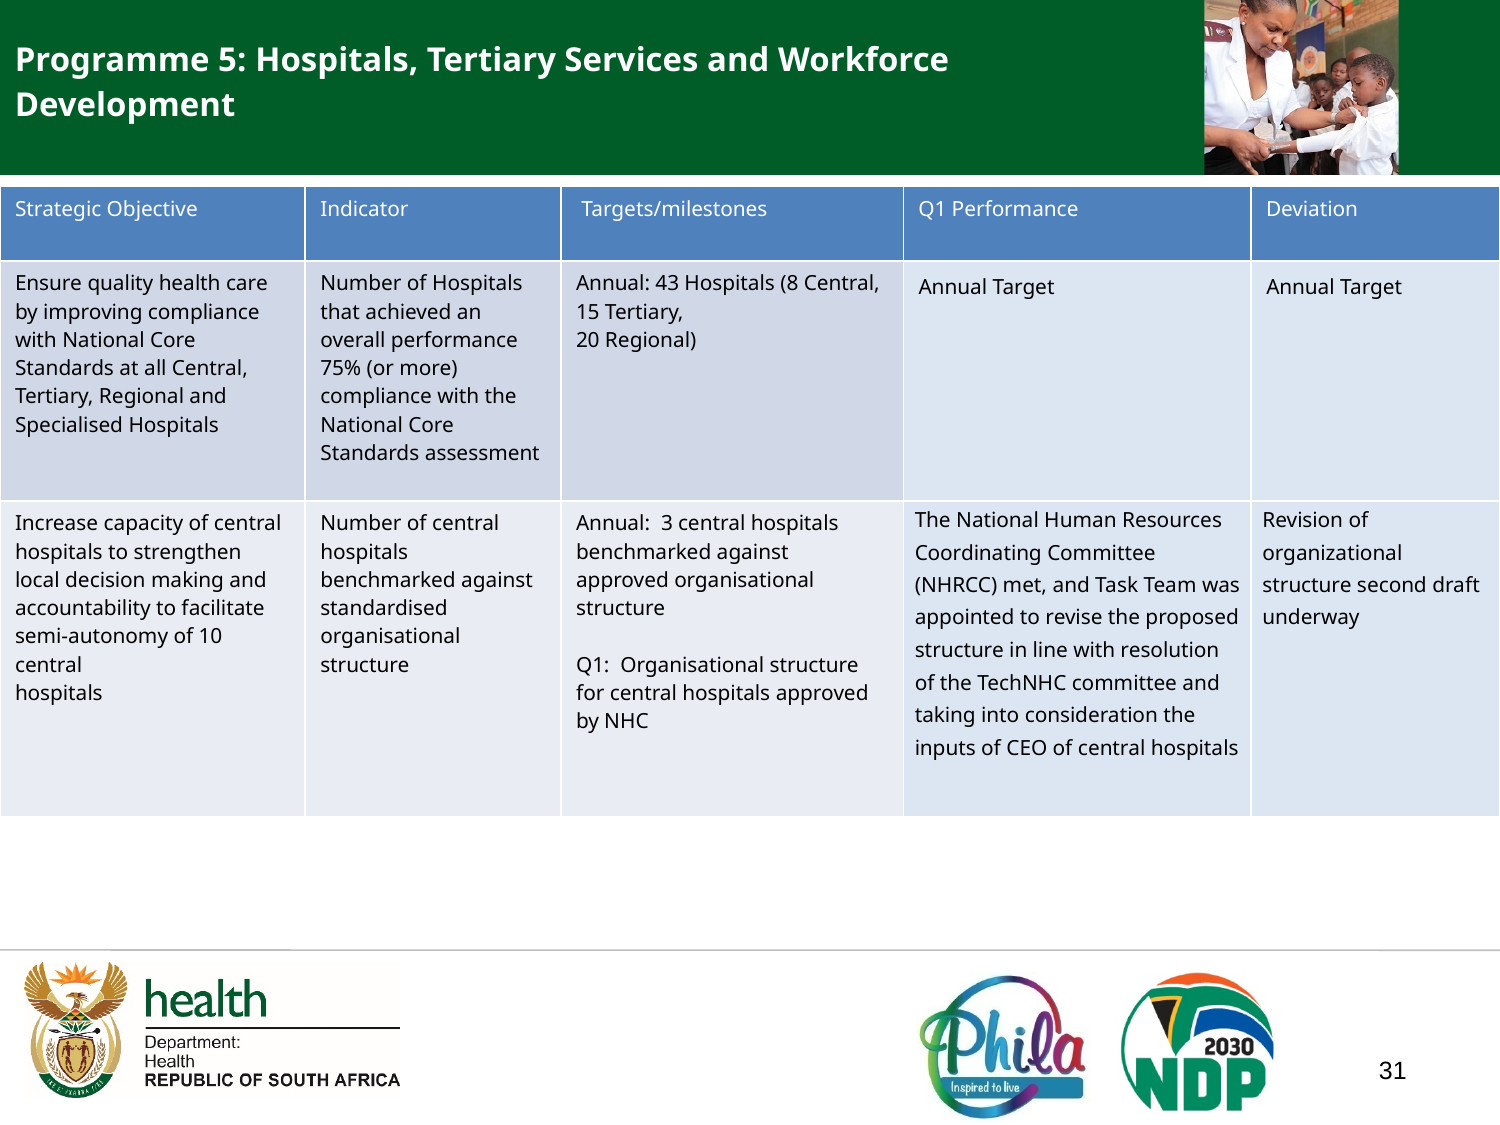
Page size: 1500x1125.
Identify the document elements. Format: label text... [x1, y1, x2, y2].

picture [1204, 0, 1399, 175]
table_cell The National Human Resources Coordinating Committee (NHRCC) met, and Task Team was appointed to revise the proposed structure in line with resolution of the TechNHC committee and taking into consideration the inputs of CEO of central hospitals [904, 502, 1250, 816]
picture [1115, 962, 1289, 1125]
table_cell Revision of organizational structure second draft underway [1252, 502, 1499, 816]
table_header Indicator [306, 187, 560, 260]
table_header Strategic Objective [1, 187, 304, 260]
picture [24, 962, 400, 1098]
table_cell Increase capacity of central hospitals to strengthen local decision making and accountability to facilitate semi-autonomy of 10 central hospitals [1, 502, 304, 816]
table_cell Annual Target [904, 262, 1250, 500]
picture [916, 972, 1092, 1122]
table_cell Number of central hospitals benchmarked against standardised organisational structure [306, 502, 560, 816]
table_header Deviation [1252, 187, 1499, 260]
text_box Programme 5: Hospitals, Tertiary Services and Workforce Development [0, 0, 1187, 151]
text_box 31 [1364, 1046, 1432, 1092]
table_cell Annual Target [1252, 262, 1499, 500]
table_header Q1 Performance [904, 187, 1250, 260]
table_cell Annual: 43 Hospitals (8 Central, 15 Tertiary, 20 Regional) [562, 262, 903, 500]
table_cell Ensure quality health care by improving compliance with National Core Standards at all Central, Tertiary, Regional and Specialised Hospitals [1, 262, 304, 500]
table_cell Annual: 3 central hospitals benchmarked against approved organisational structure Q1: Organisational structure for central hospitals approved by NHC [562, 502, 903, 816]
table_cell Number of Hospitals that achieved an overall performance 75% (or more) compliance with the National Core Standards assessment [306, 262, 560, 500]
table_header Targets/milestones [562, 187, 903, 260]
